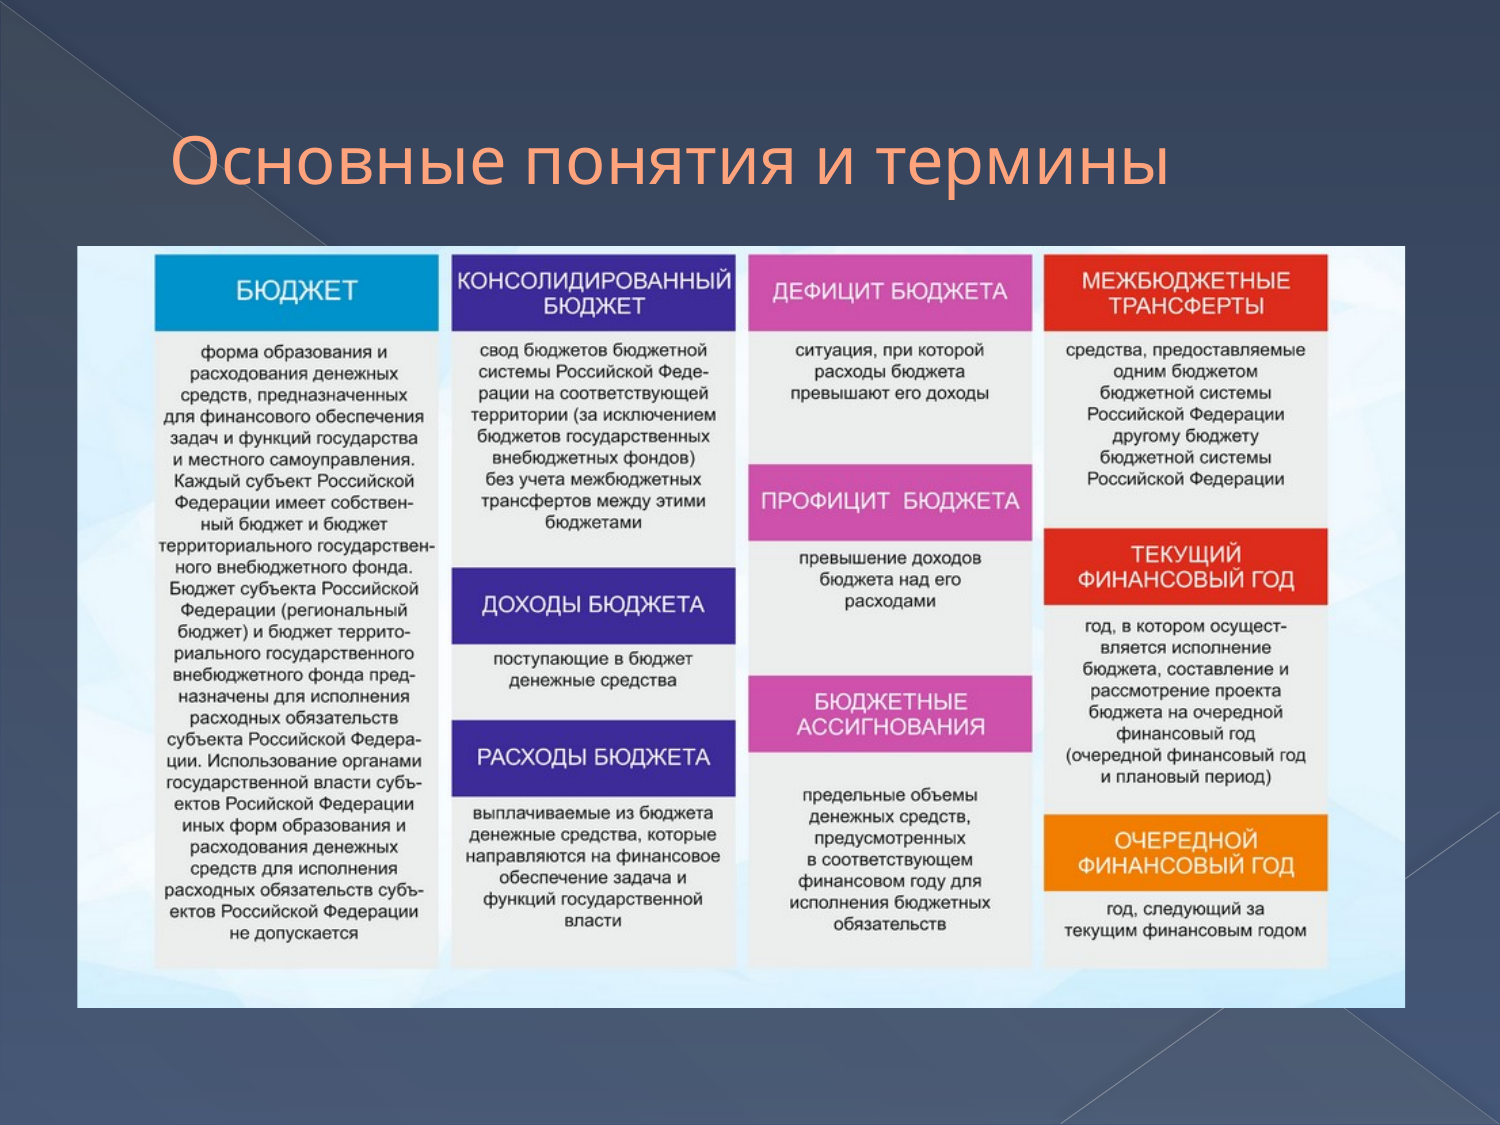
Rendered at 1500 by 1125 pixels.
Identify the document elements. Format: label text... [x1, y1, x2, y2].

picture [77, 245, 1406, 1009]
title Основные понятия и термины [75, 43, 1425, 274]
